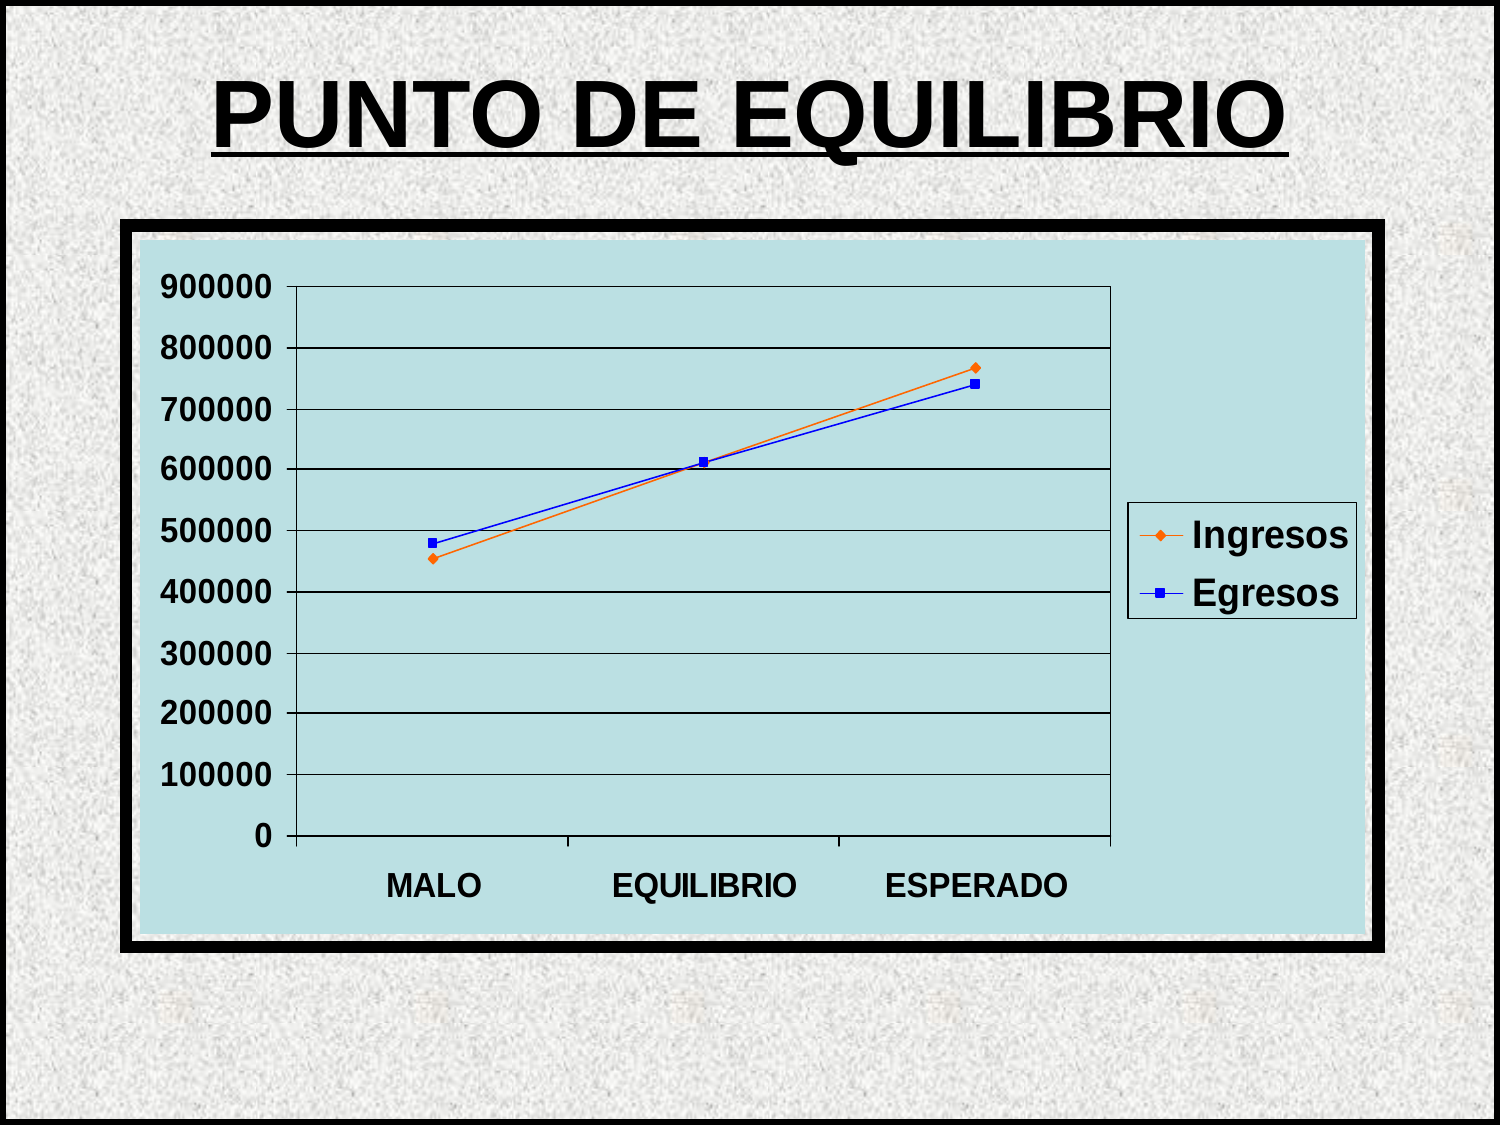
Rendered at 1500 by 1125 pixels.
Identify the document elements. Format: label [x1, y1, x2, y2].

text_box [0, 0, 1500, 1125]
list [131, 231, 1373, 941]
